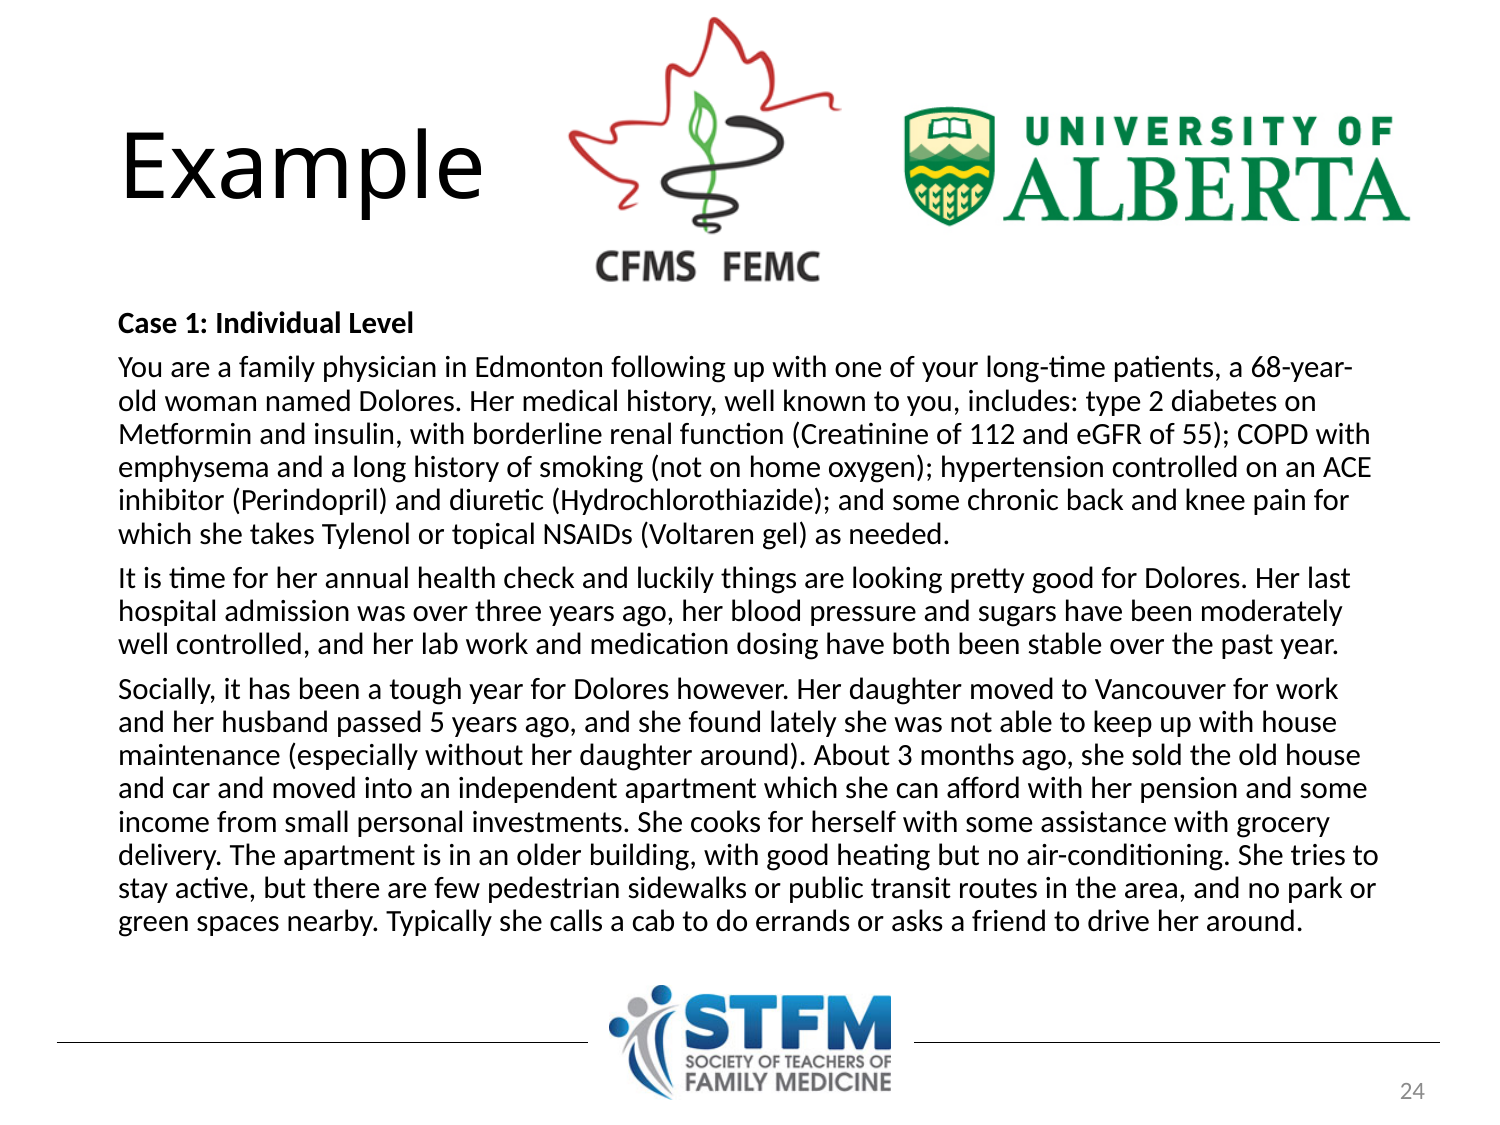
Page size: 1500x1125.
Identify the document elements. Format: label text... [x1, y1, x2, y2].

picture [609, 985, 891, 1100]
title Example [103, 59, 565, 278]
picture [565, 16, 1500, 311]
list Case 1: Individual Level You are a family physician in Edmonton following up with one of your long-time patients, a 68-year-old woman named Dolores. Her medical history, well known to you, includes: type 2 diabetes on Metformin and insulin, with borderline renal function (Creatinine of 112 and eGFR of 55); COPD with emphysema and a long history of smoking (not on home oxygen); hypertension controlled on an ACE inhibitor (Perindopril) and diuretic (Hydrochlorothiazide); and some chronic back and knee pain for which she takes Tylenol or topical NSAIDs (Voltaren gel) as needed. It is time for her annual health check and luckily things are looking pretty good for Dolores. Her last hospital admission was over three years ago, her blood pressure and sugars have been moderately well controlled, and her lab work and medication dosing have both been stable over the past year. Socially, it has been a tough year for Dolores however. Her daughter moved to Vancouver for work and her husband passed 5 years ago, and she found lately she was not able to keep up with house maintenance (especially without her daughter around). About 3 months ago, she sold the old house and car and moved into an independent apartment which she can afford with her pension and some income from small personal investments. She cooks for herself with some assistance with grocery delivery. The apartment is in an older building, with good heating but no air-conditioning. She tries to stay active, but there are few pedestrian sidewalks or public transit routes in the area, and no park or green spaces nearby. Typically she calls a cab to do errands or asks a friend to drive her around. [103, 299, 1397, 969]
slide_number 23 [1102, 1059, 1441, 1120]
